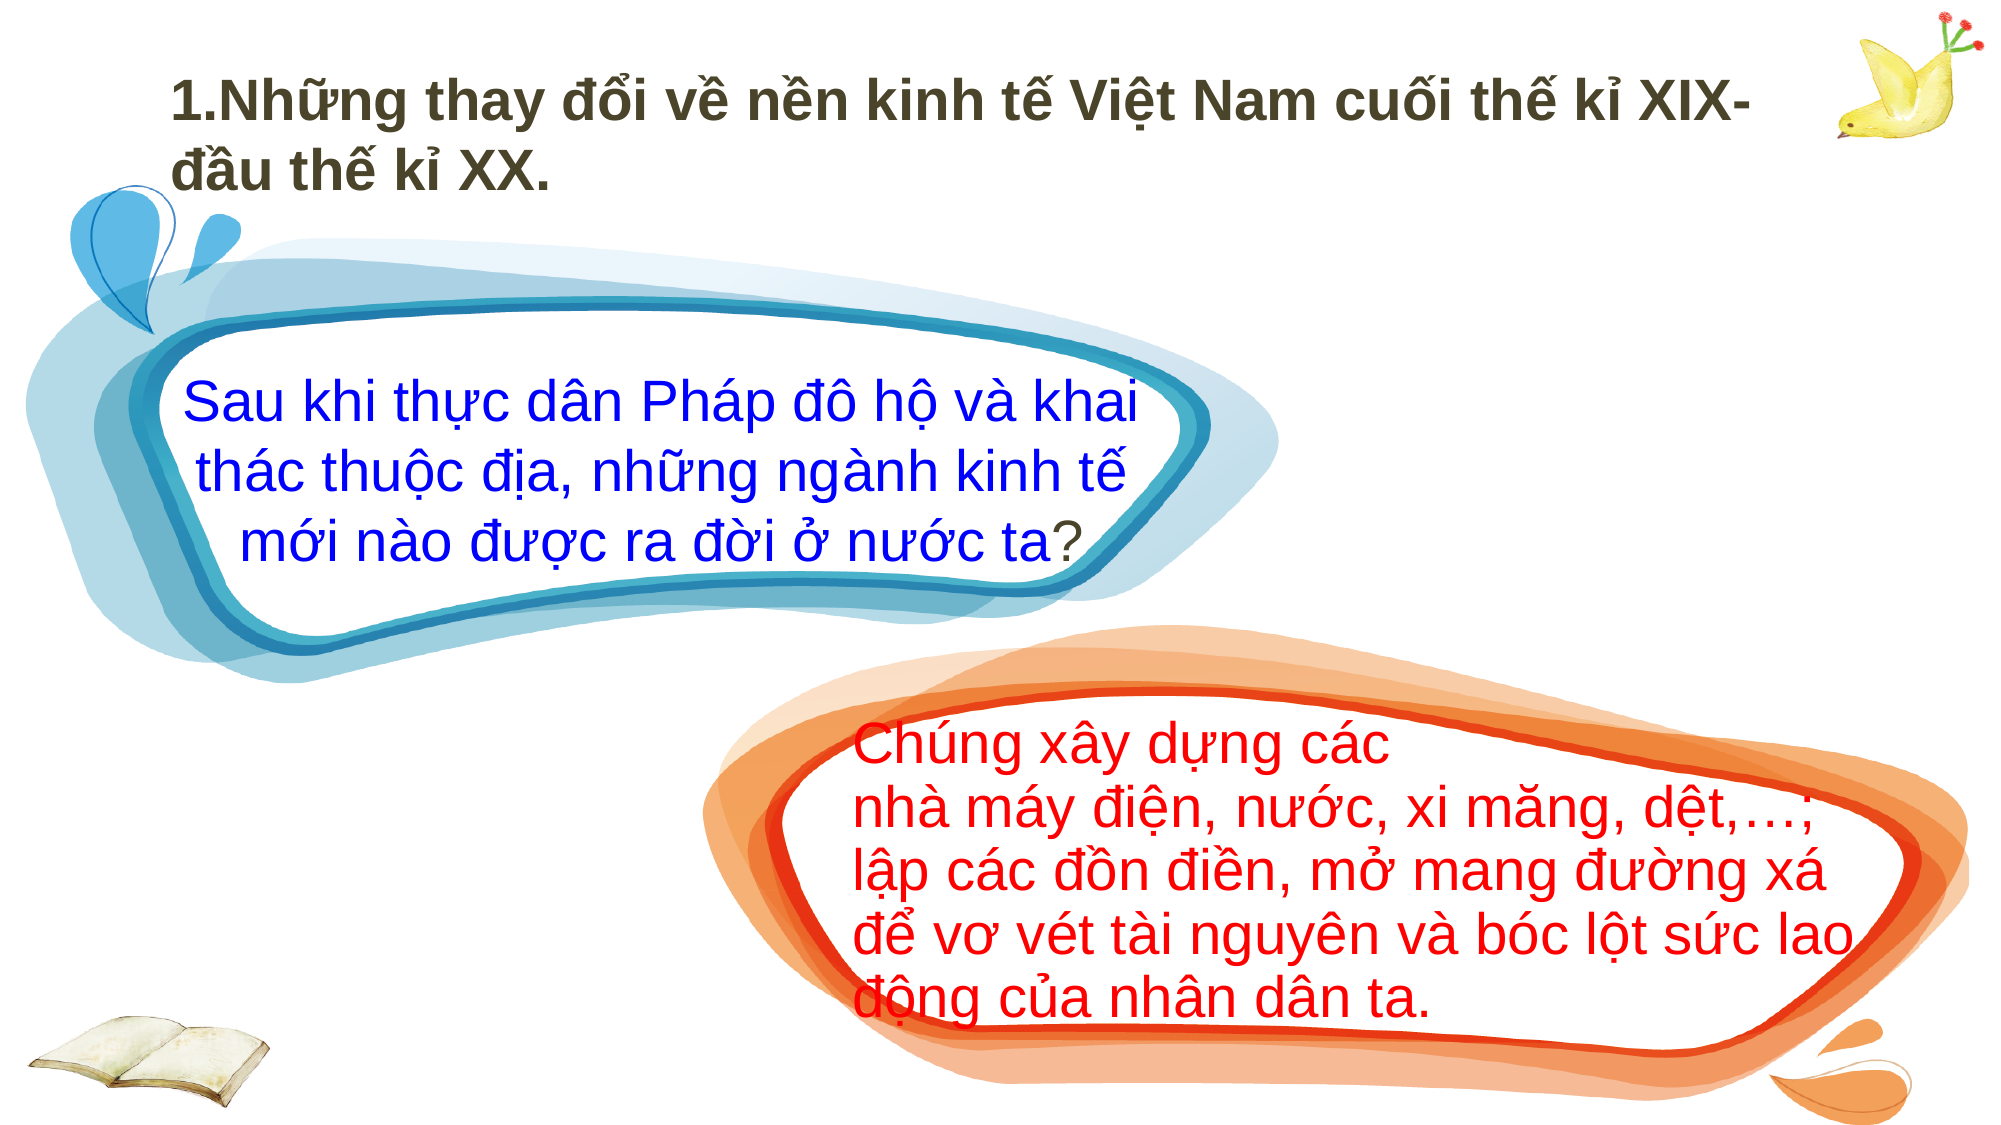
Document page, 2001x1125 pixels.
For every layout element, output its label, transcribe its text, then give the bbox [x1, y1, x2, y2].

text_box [25, 185, 1331, 728]
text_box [664, 581, 1970, 1125]
picture [1811, 0, 2000, 147]
picture [23, 1006, 276, 1112]
text_box 1.Những thay đổi về nền kinh tế Việt Nam cuối thế kỉ XIX- đầu thế kỉ XX. [155, 54, 1775, 210]
